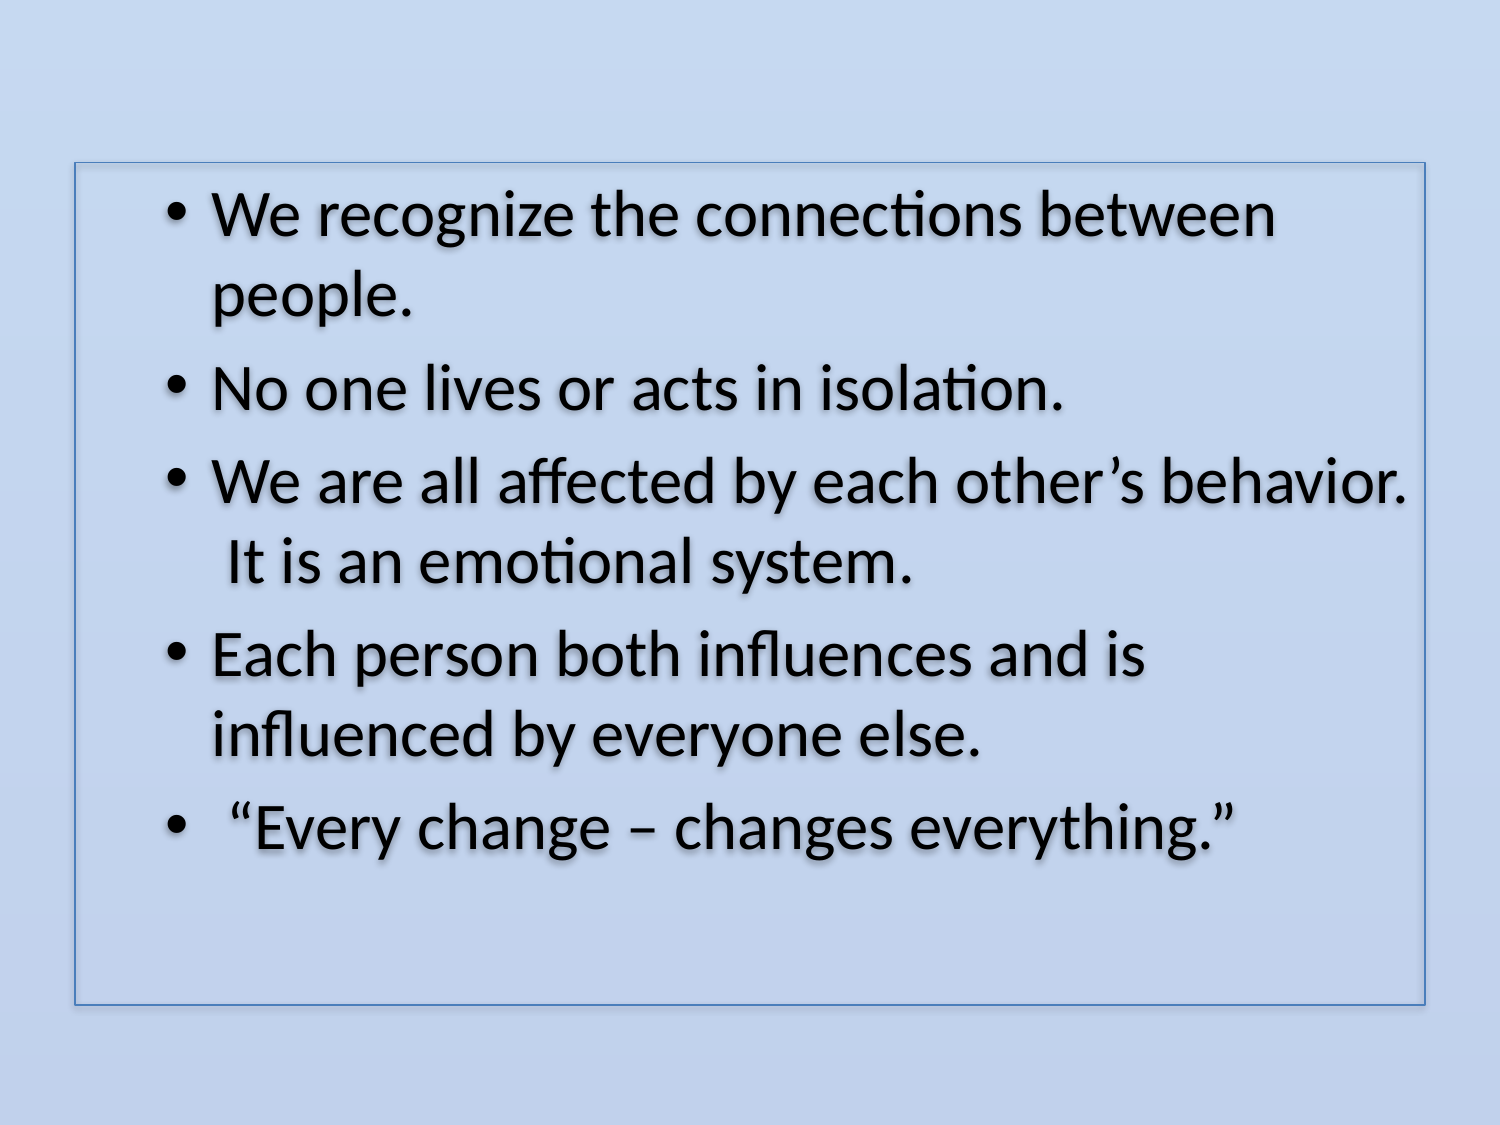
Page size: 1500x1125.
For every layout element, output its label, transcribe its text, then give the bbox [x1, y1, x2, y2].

list We recognize the connections between people. No one lives or acts in isolation. We are all affected by each other’s behavior. It is an emotional system. Each person both influences and is influenced by everyone else. “Every change – changes everything.” [74, 162, 1426, 1006]
